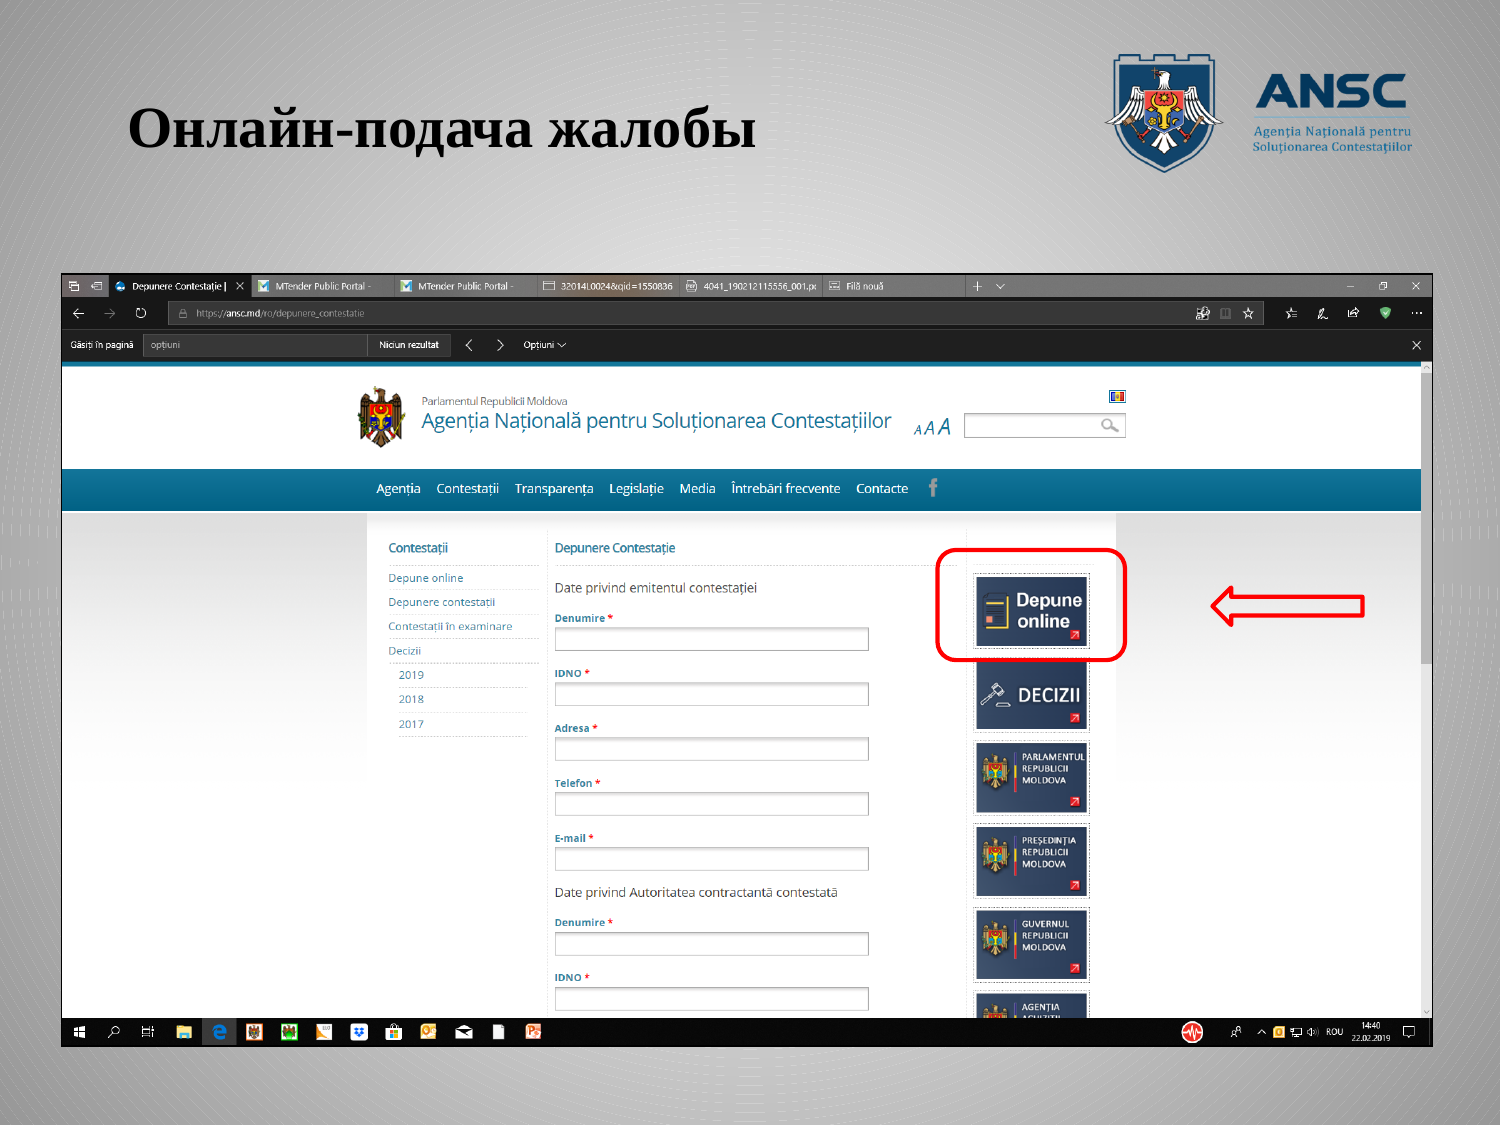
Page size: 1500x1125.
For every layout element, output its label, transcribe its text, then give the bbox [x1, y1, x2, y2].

picture [62, 274, 1433, 1046]
title Онлайн-подача жалобы [112, 29, 1463, 218]
